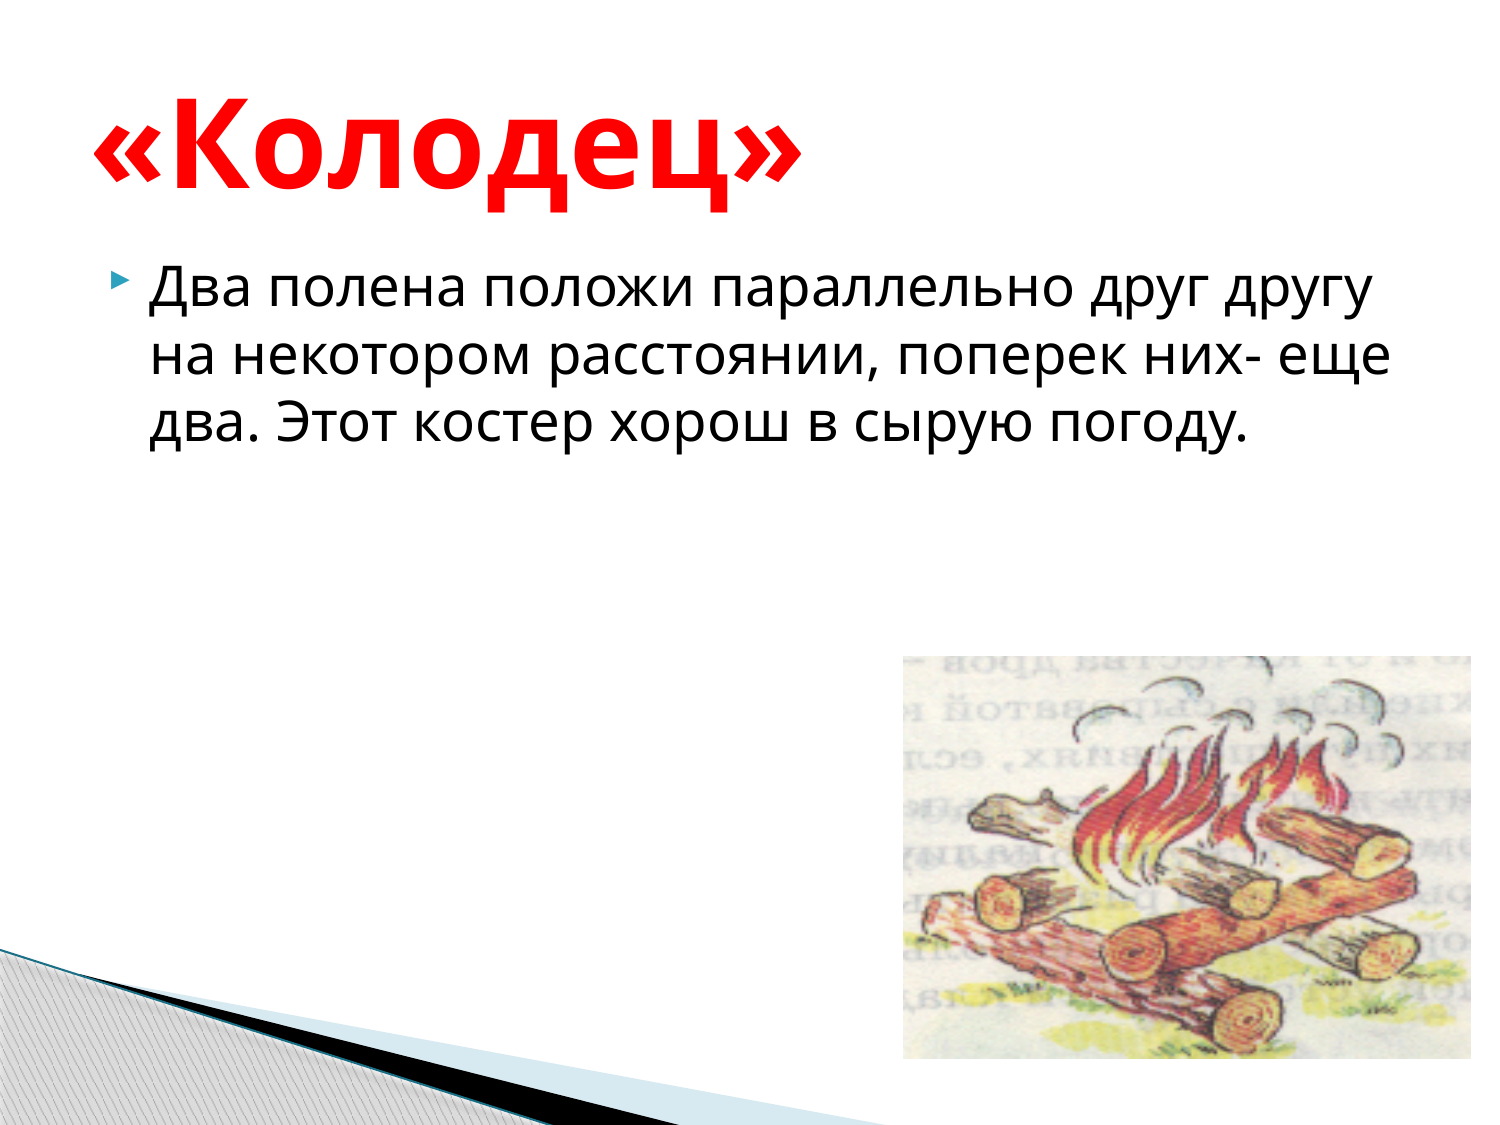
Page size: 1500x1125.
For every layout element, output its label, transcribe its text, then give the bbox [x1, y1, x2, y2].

list Два полена положи параллельно друг другу на некотором расстоянии, поперек них- еще два. Этот костер хорош в сырую погоду. [74, 242, 1426, 986]
title «Колодец» [75, 45, 1425, 233]
picture [903, 656, 1471, 1059]
